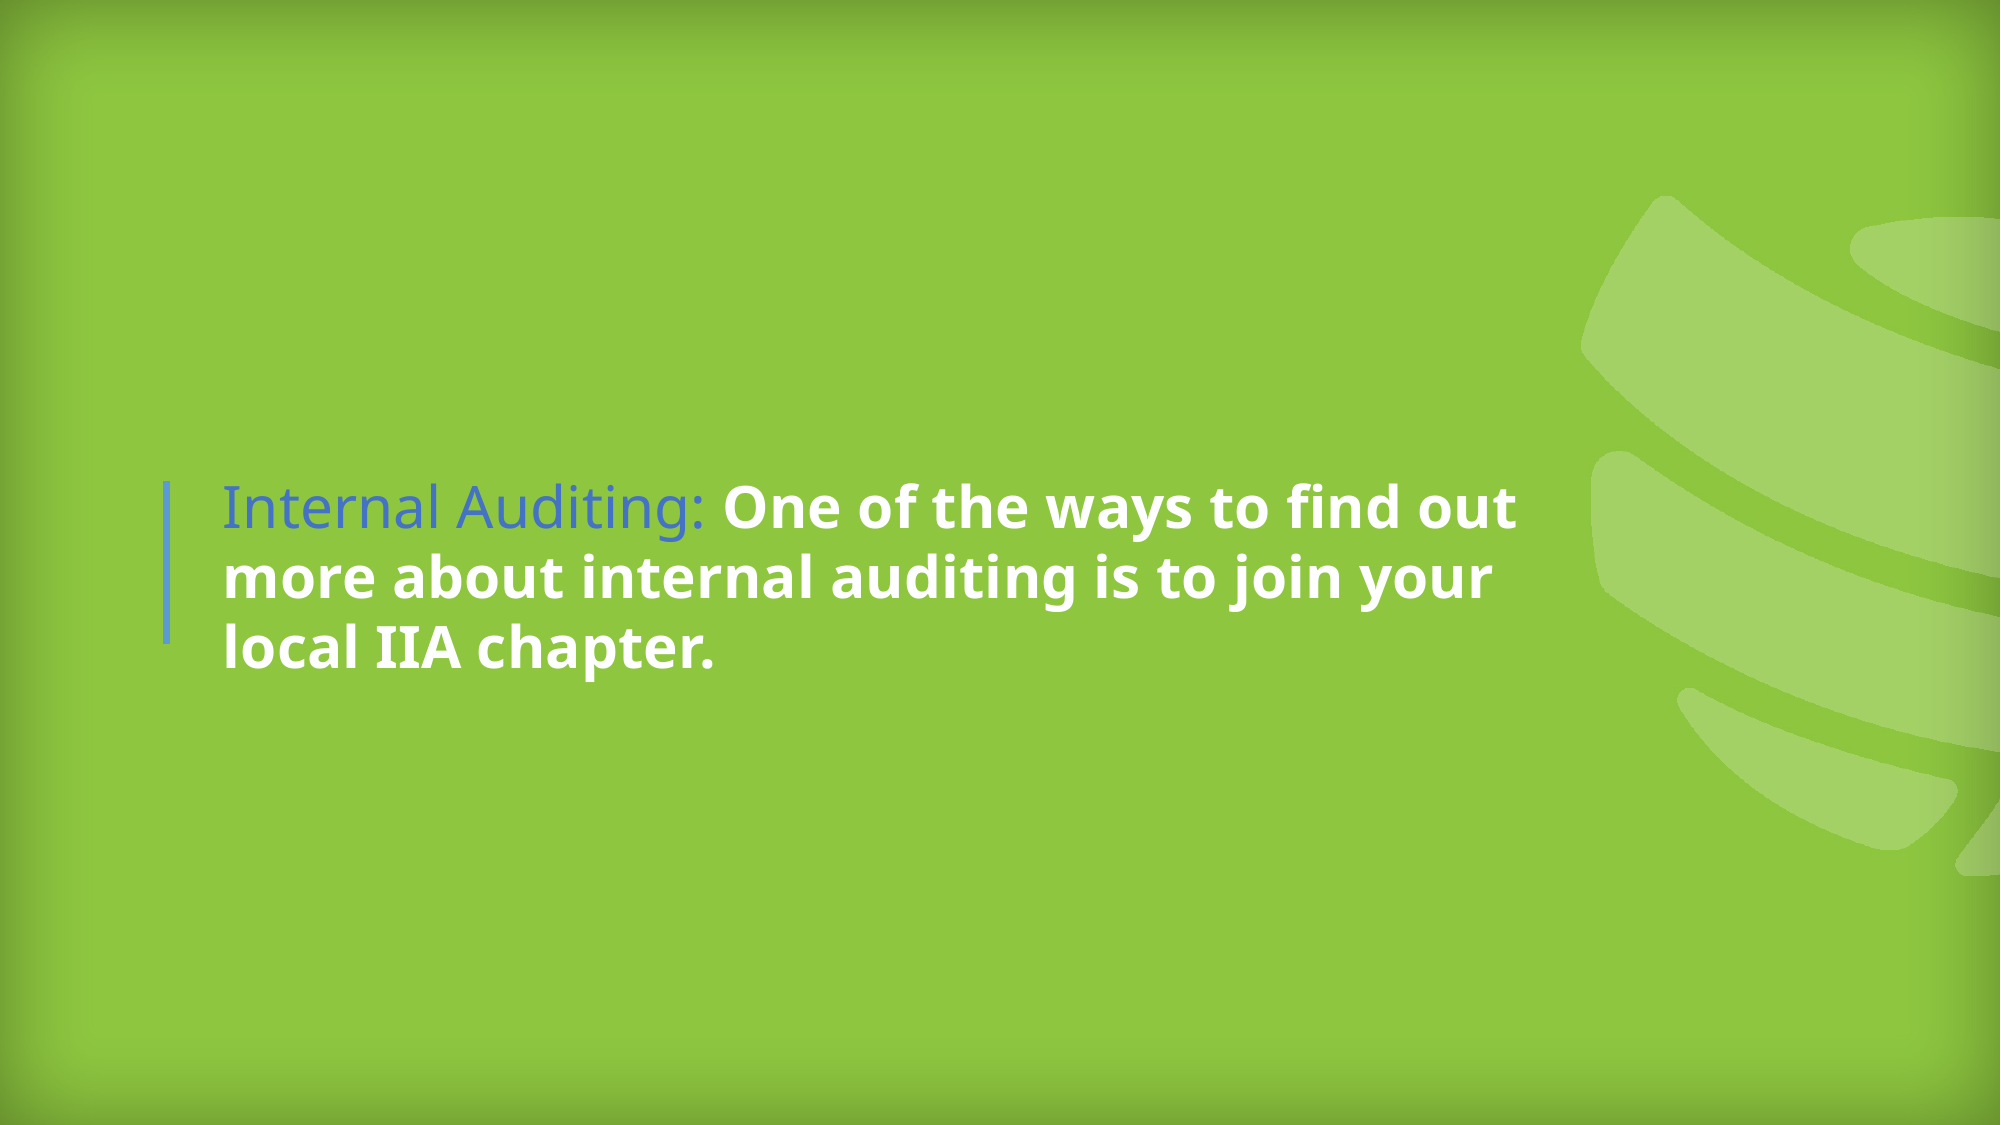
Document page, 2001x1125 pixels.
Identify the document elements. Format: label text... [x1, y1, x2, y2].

list Internal Auditing: One of the ways to find out more about internal auditing is to join your local IIA chapter. [207, 461, 1578, 691]
picture [0, 0, 2000, 1125]
